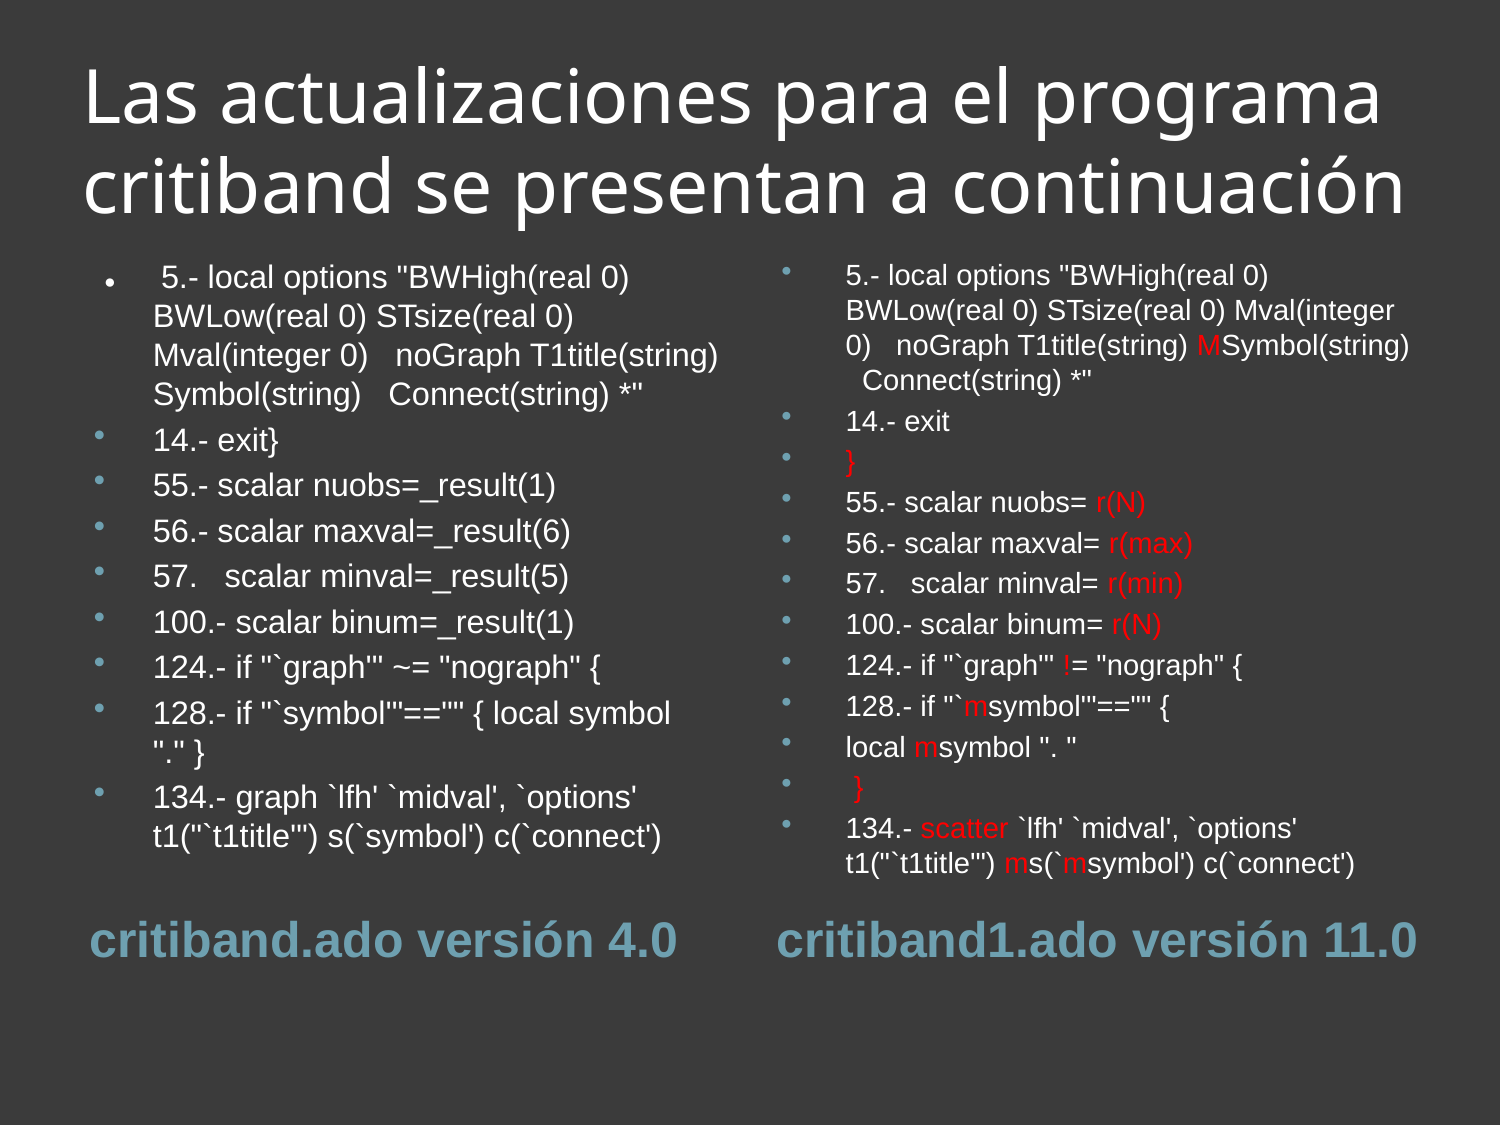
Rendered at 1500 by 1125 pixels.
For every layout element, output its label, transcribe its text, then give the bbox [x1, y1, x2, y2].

list critiband.ado versión 4.0 [75, 900, 738, 1038]
list critiband1.ado versión 11.0 [761, 900, 1500, 1038]
list 5.- local options "BWHigh(real 0) BWLow(real 0) STsize(real 0) Mval(integer 0) noGraph T1title(string) MSymbol(string) Connect(string) *" 14.- exit } 55.- scalar nuobs= r(N) 56.- scalar maxval= r(max) 57. scalar minval= r(min) 100.- scalar binum= r(N) 124.- if "`graph'" != "nograph" { 128.- if "`msymbol'"=="" { local msymbol ". " } 134.- scatter `lfh' `midval', `options' t1("`t1title'") ms(`msymbol') c(`connect') [761, 248, 1425, 896]
list ● 5.- local options "BWHigh(real 0) BWLow(real 0) STsize(real 0) Mval(integer 0) noGraph T1title(string) Symbol(string) Connect(string) *" 14.- exit} 55.- scalar nuobs=_result(1) 56.- scalar maxval=_result(6) 57. scalar minval=_result(5) 100.- scalar binum=_result(1) 124.- if "`graph'" ~= "nograph" { 128.- if "`symbol'"=="" { local symbol "." } 134.- graph `lfh' `midval', `options' t1("`t1title'") s(`symbol') c(`connect') [75, 248, 738, 896]
title Las actualizaciones para el programa critiband se presentan a continuación [75, 44, 1425, 233]
